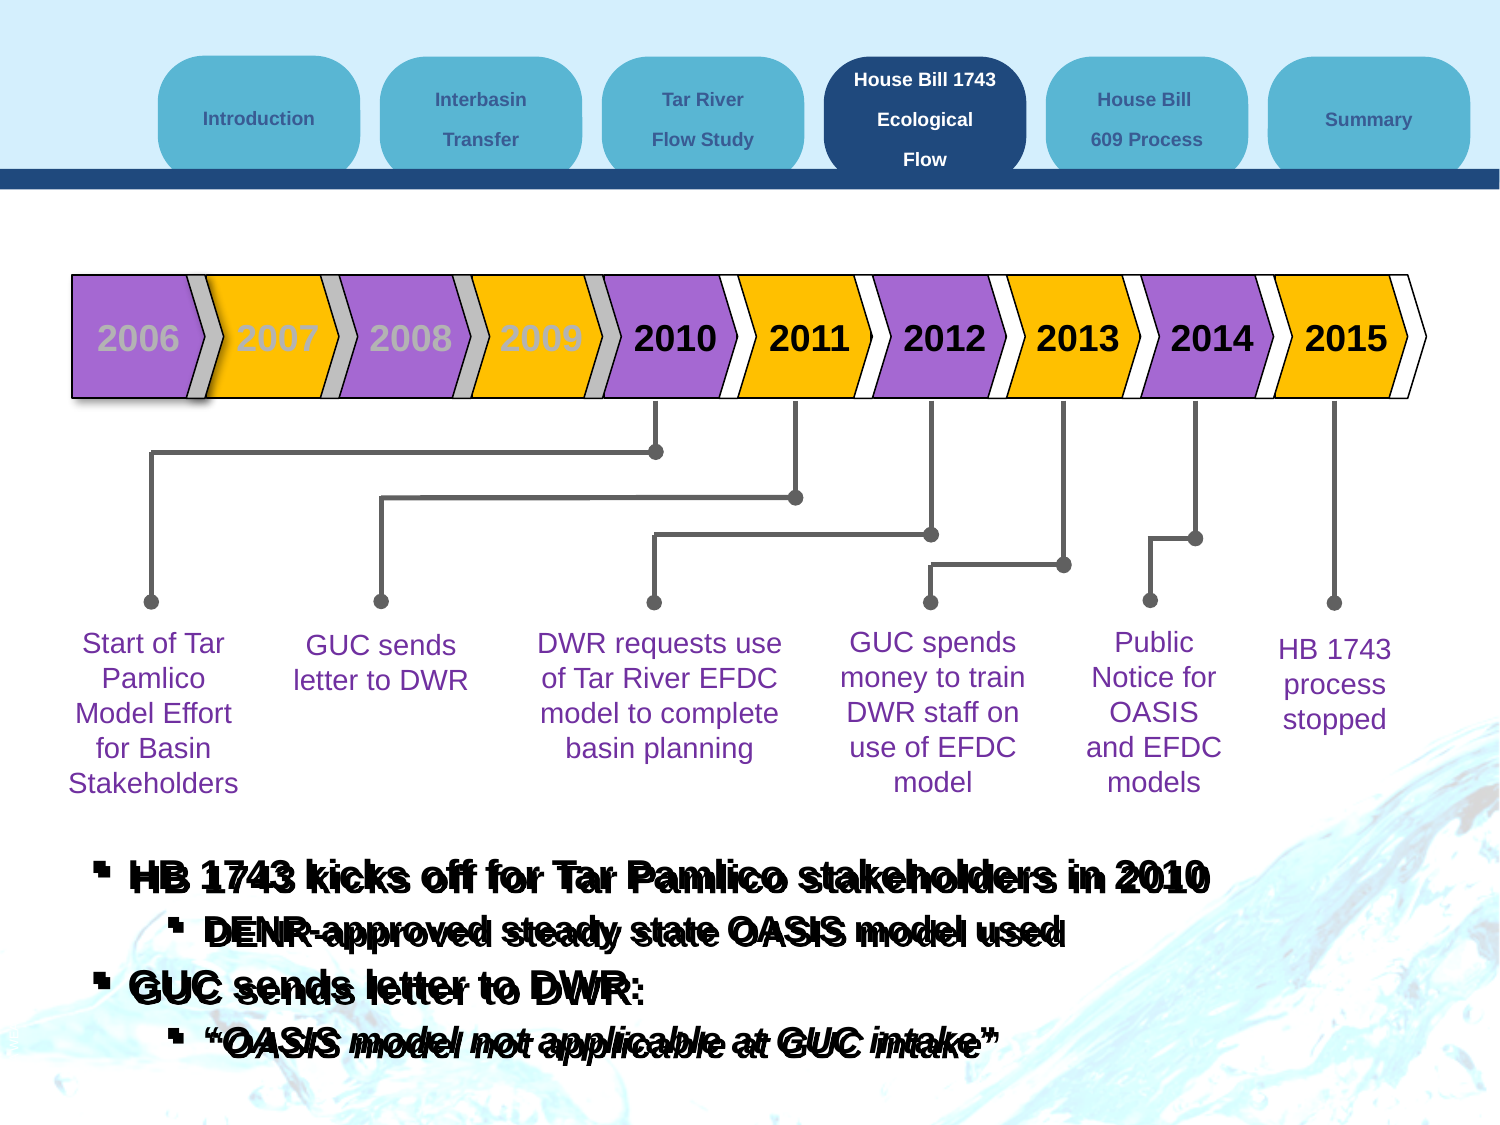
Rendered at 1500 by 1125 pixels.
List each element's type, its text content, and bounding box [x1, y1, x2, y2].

list HB 1743 kicks off for Tar Pamlico stakeholders in 2010 DENR-approved steady state OASIS model used GUC sends letter to DWR: “OASIS model not applicable at GUC intake” [74, 839, 1454, 1099]
text_box GUC spends money to train DWR staff on use of EFDC model [818, 616, 1048, 806]
text_box GUC sends letter to DWR [272, 618, 490, 704]
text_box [71, 274, 1427, 399]
text_box DWR requests use of Tar River EFDC model to complete basin planning [521, 617, 798, 772]
text_box Public Notice for OASIS and EFDC models [1067, 616, 1241, 806]
text_box HB 1743 process stopped [1248, 623, 1422, 743]
text_box Start of Tar Pamlico Model Effort for Basin Stakeholders [52, 617, 255, 807]
